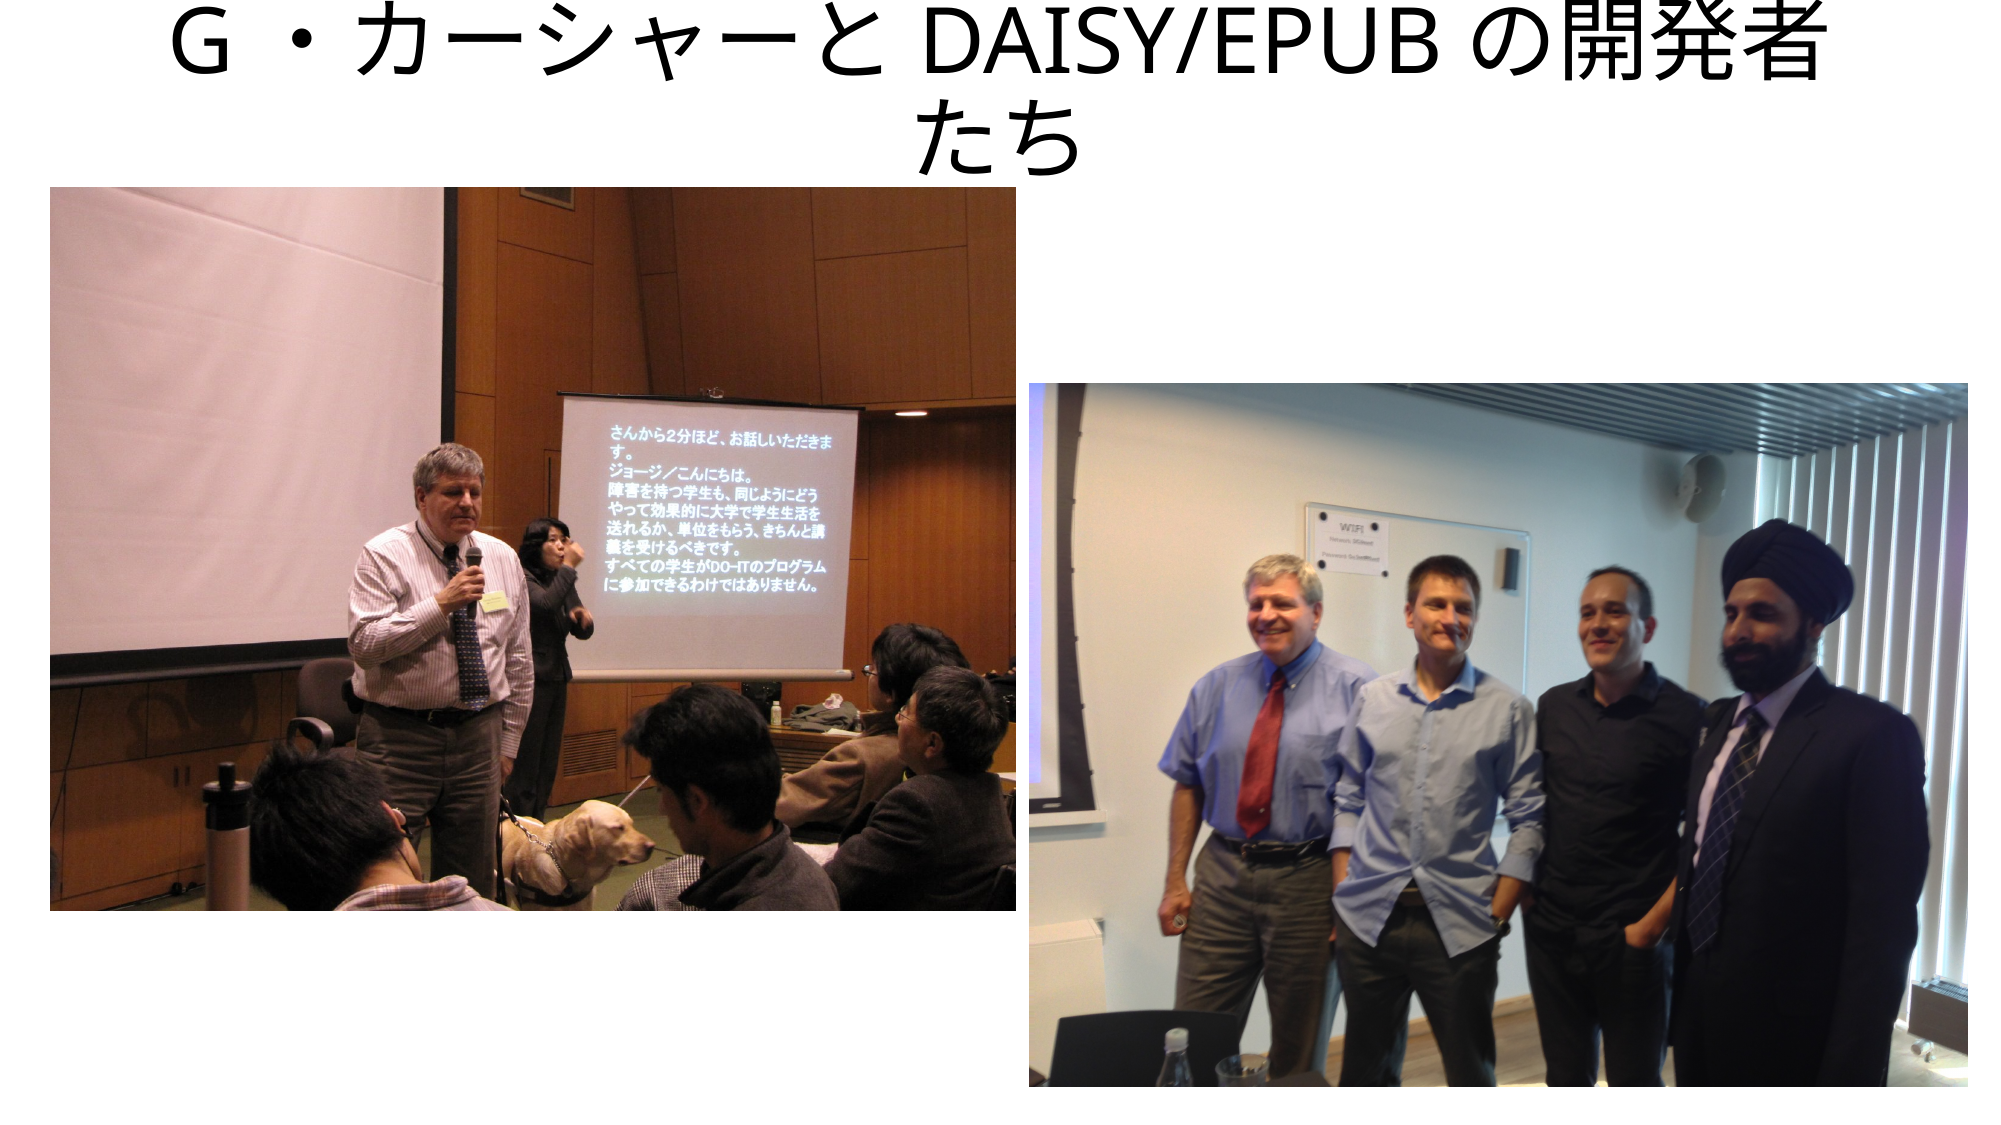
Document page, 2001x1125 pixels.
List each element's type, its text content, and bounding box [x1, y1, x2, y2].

picture [50, 187, 1016, 911]
title G・カーシャーとDAISY/EPUBの開発者たち [137, 16, 1863, 171]
picture [1029, 383, 1968, 1087]
